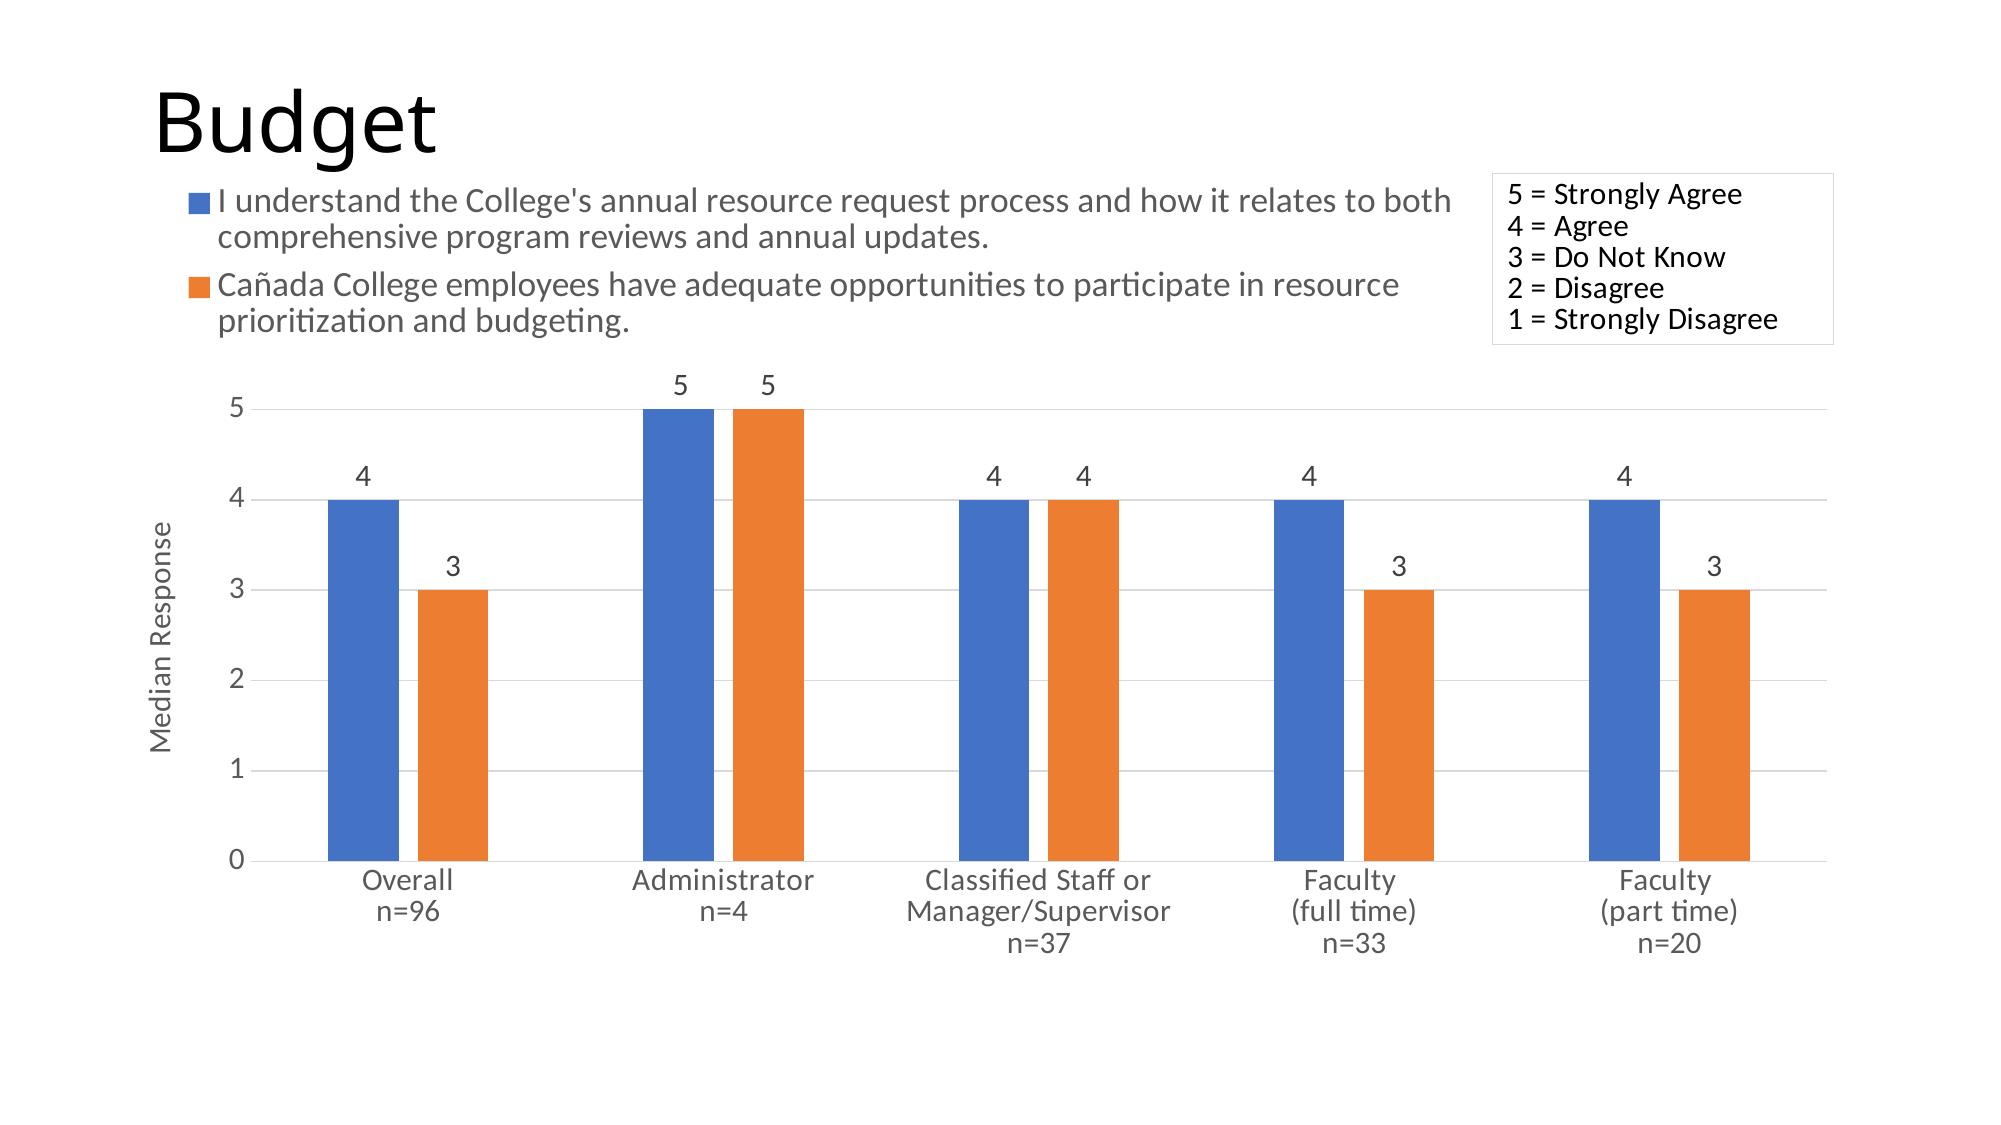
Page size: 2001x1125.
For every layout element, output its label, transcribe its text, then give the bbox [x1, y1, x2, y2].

title Budget [137, 58, 1863, 173]
chart [137, 173, 1863, 1037]
